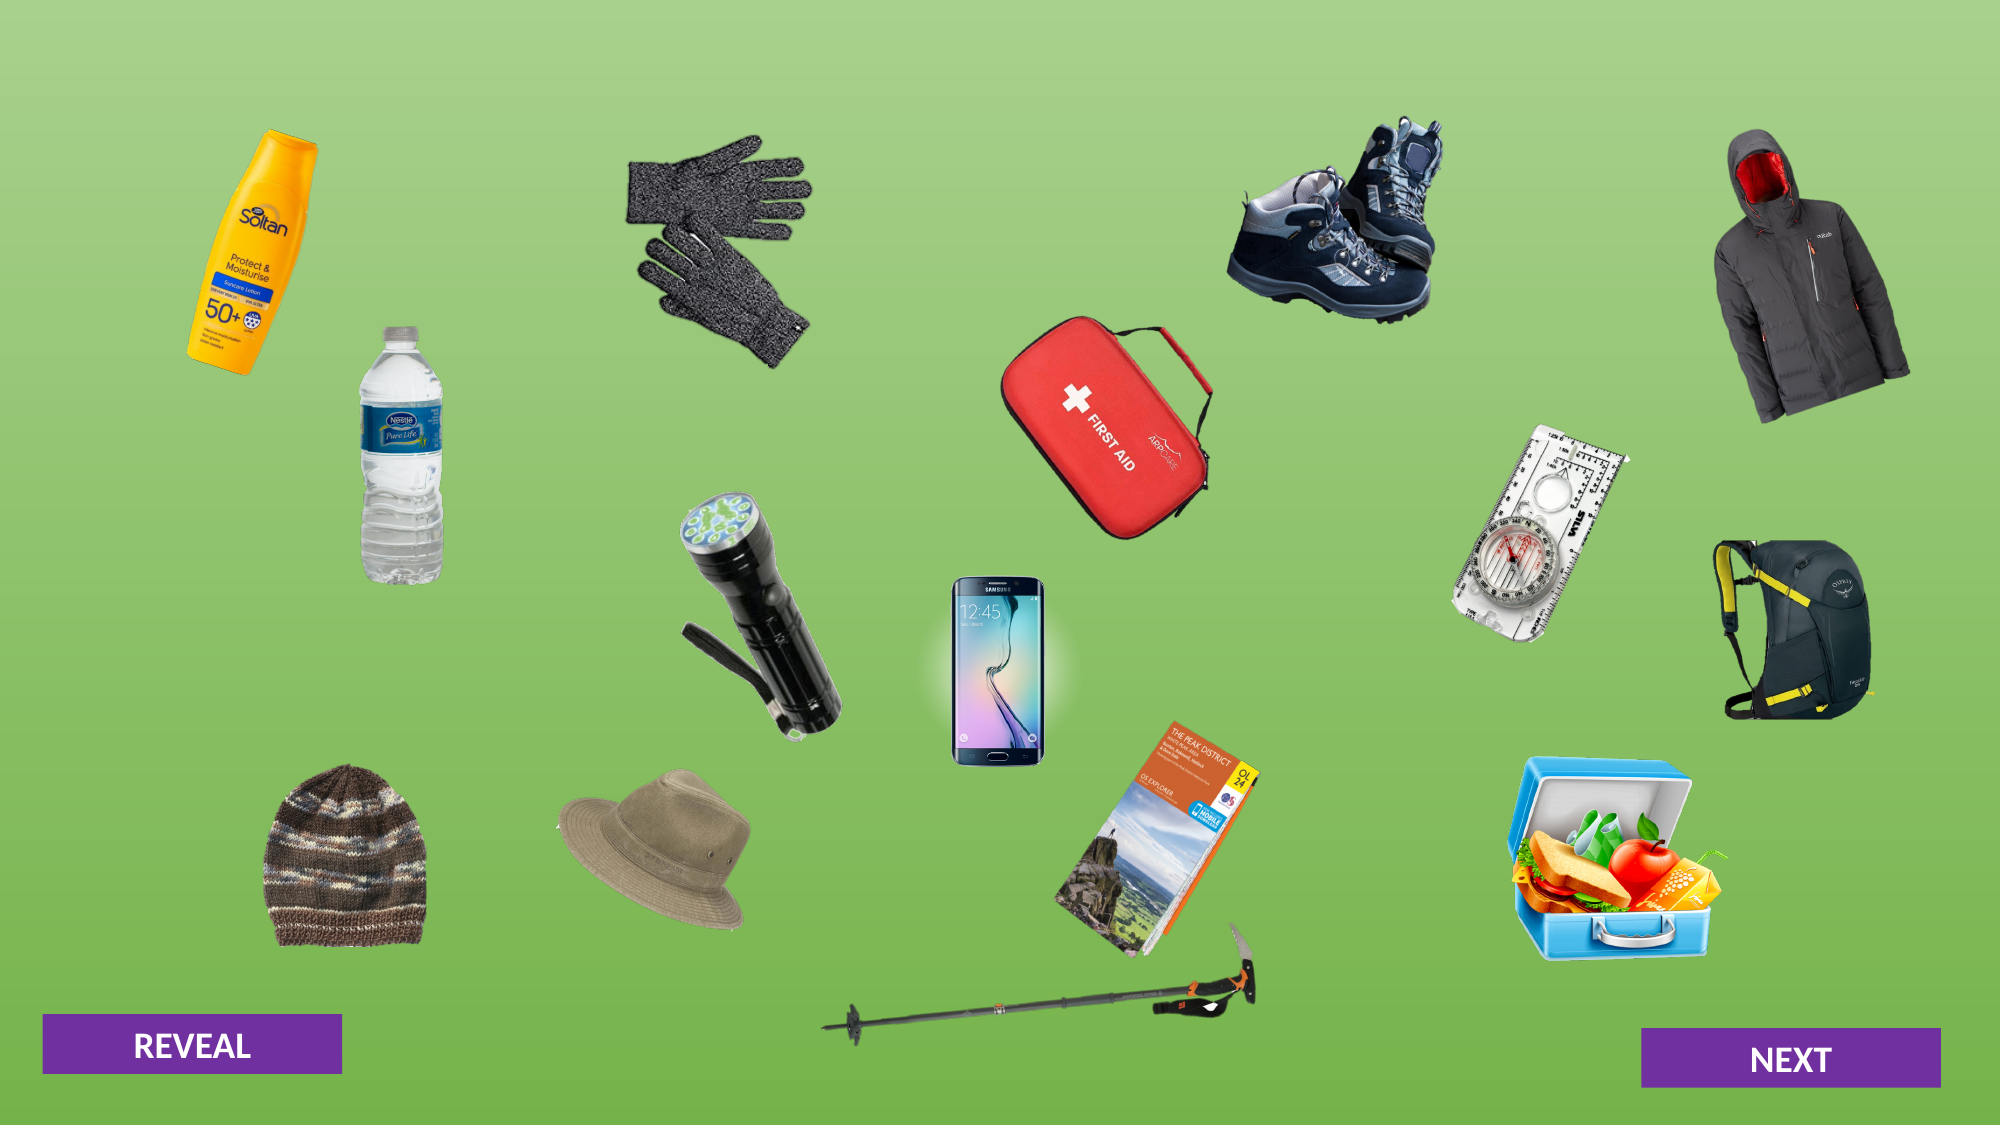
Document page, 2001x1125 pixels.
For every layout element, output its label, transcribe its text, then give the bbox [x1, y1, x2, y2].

picture [518, 52, 1505, 1125]
picture [1486, 750, 1751, 966]
picture [236, 758, 448, 958]
picture [1397, 54, 2000, 665]
text_box NEXT [1641, 1028, 1941, 1088]
picture [1695, 533, 1895, 733]
picture [98, 86, 553, 605]
picture [573, 133, 865, 370]
text_box REVEAL [42, 1014, 343, 1074]
